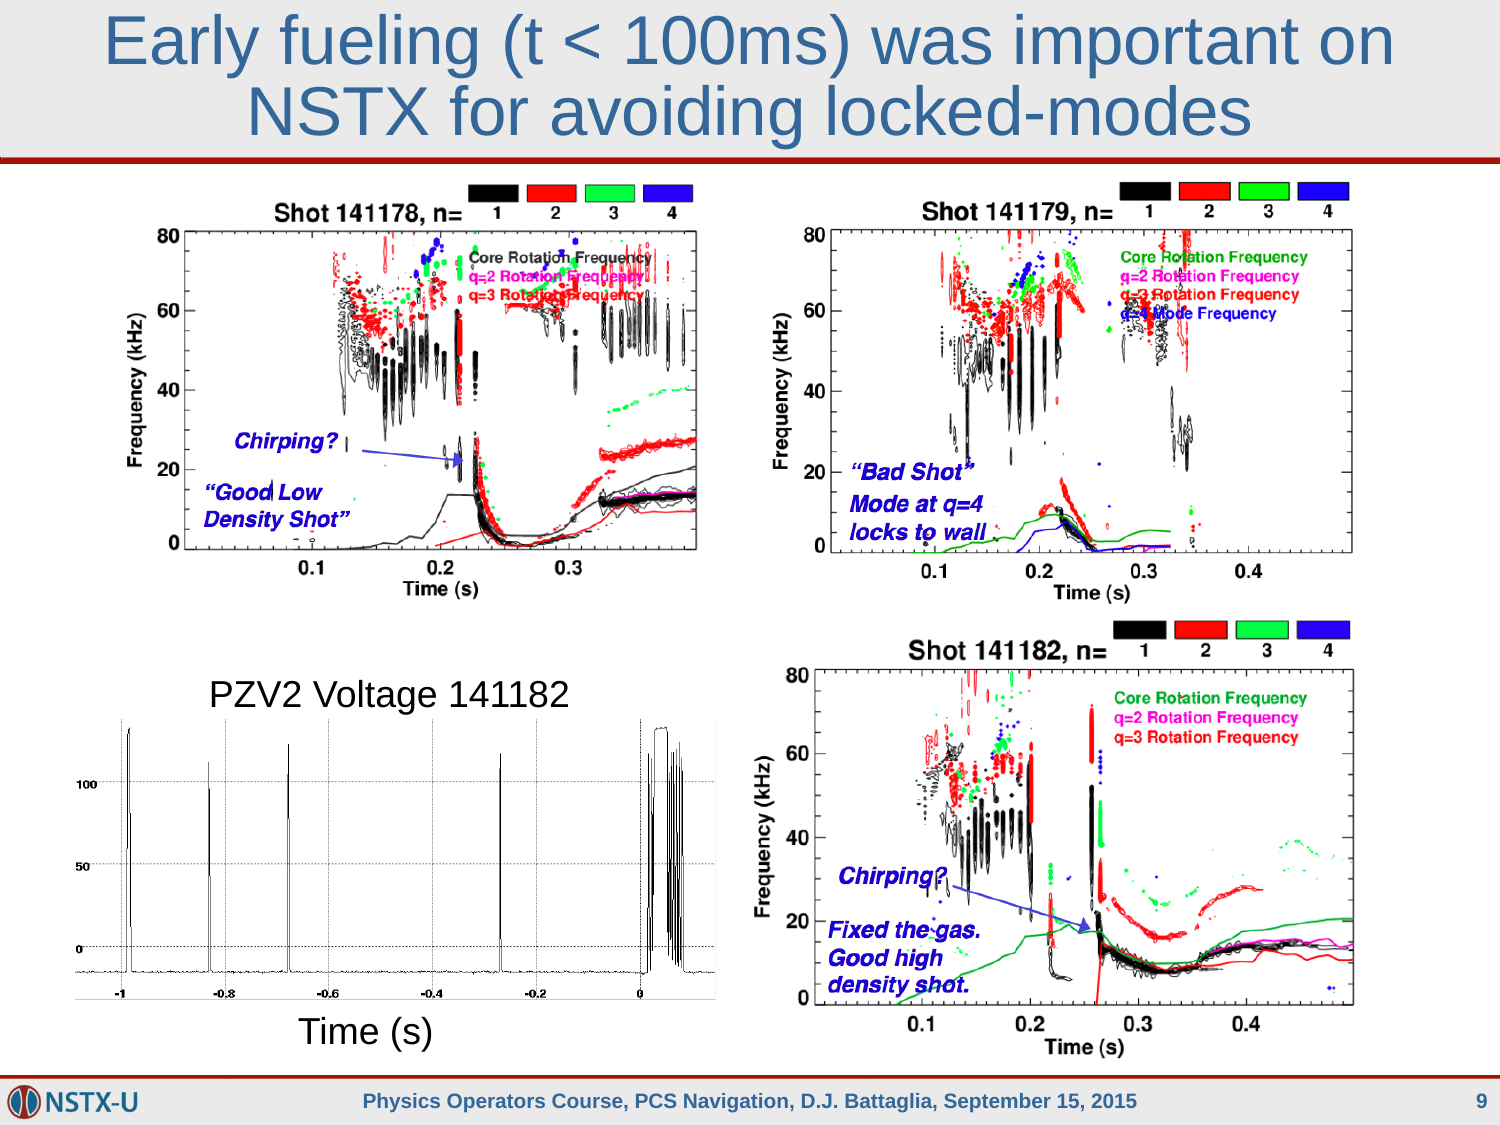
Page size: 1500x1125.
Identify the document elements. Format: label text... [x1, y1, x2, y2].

picture [74, 719, 716, 1001]
picture [99, 180, 726, 609]
picture [737, 174, 1388, 1063]
title Early fueling (t < 100ms) was important on NSTX for avoiding locked-modes [0, 0, 1500, 158]
text_box Time (s) [283, 1008, 449, 1060]
picture [0, 158, 1500, 164]
text_box PZV2 Voltage 141182 [193, 662, 585, 718]
picture [0, 1075, 1500, 1125]
